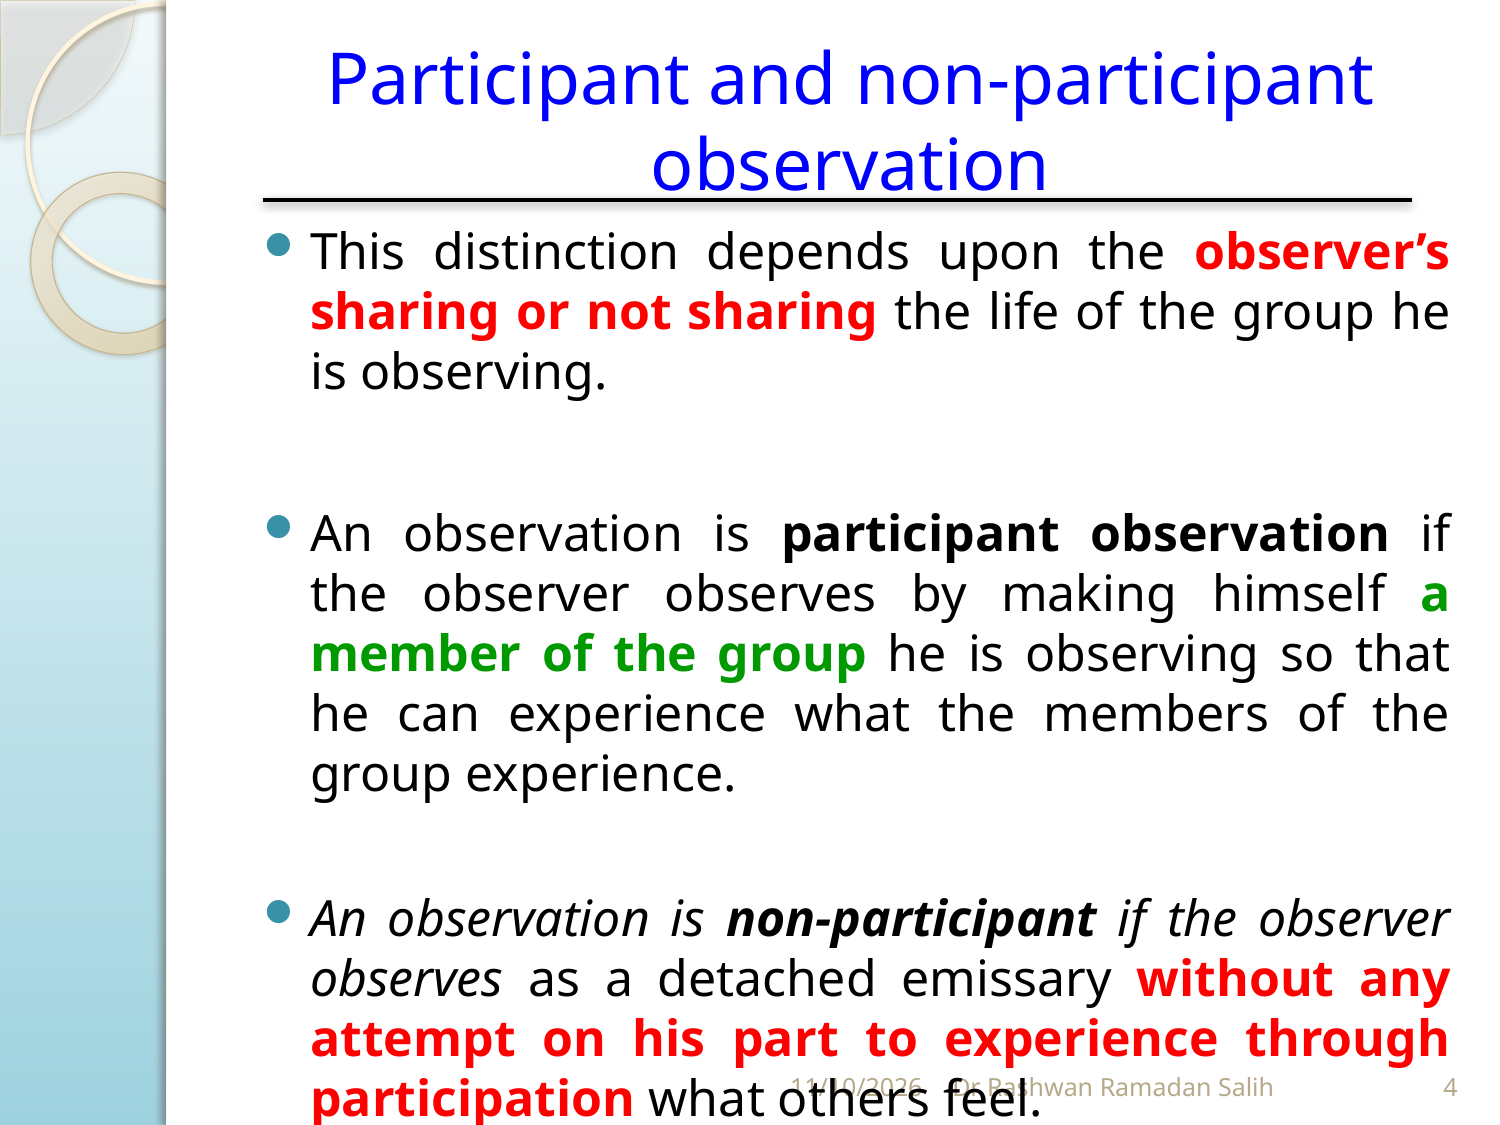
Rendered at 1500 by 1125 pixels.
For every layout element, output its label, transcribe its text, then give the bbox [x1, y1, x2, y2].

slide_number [587, 1034, 937, 1113]
footer Dr Rashwan Ramadan Salih [937, 1034, 1413, 1113]
title Participant and non-participant observation [235, 24, 1466, 212]
list This distinction depends upon the observer’s sharing or not sharing the life of the group he is observing. An observation is participant observation if the observer observes by making himself a member of the group he is observing so that he can experience what the members of the group experience. An observation is non-participant if the observer observes as a detached emissary without any attempt on his part to experience through participation what others feel. [235, 212, 1466, 1000]
slide_number 4 [1413, 1034, 1488, 1113]
